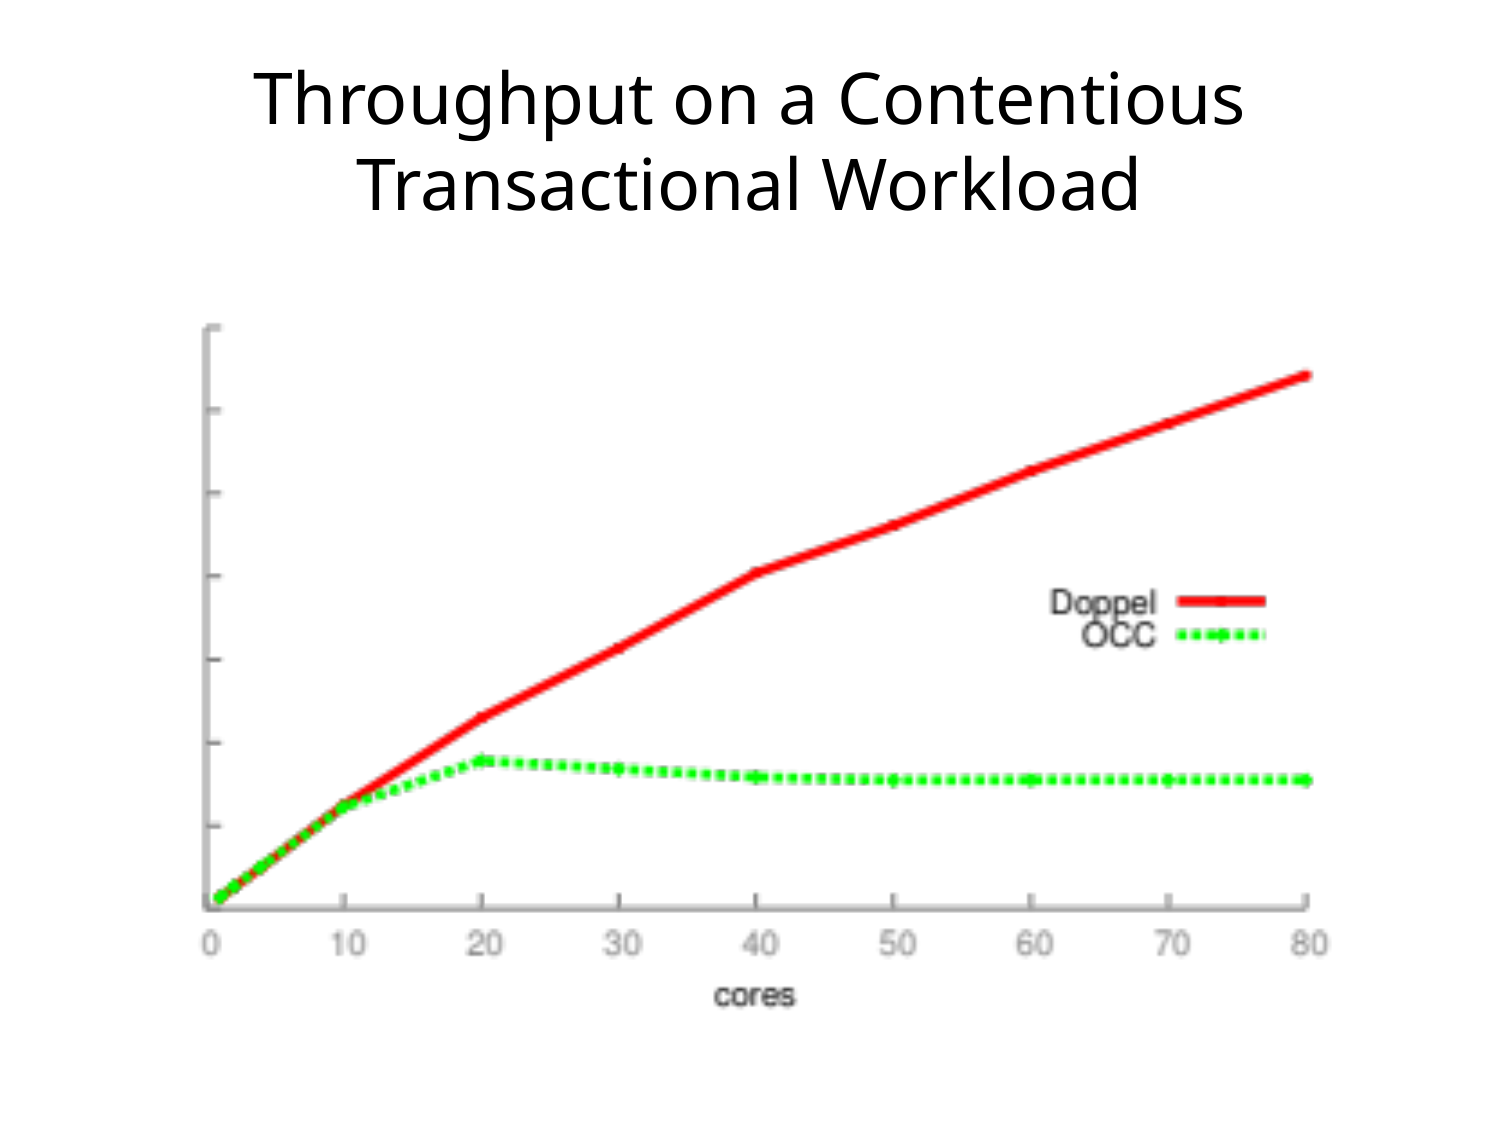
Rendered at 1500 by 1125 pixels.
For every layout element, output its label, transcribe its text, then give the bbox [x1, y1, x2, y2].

picture [157, 289, 1361, 1011]
title Throughput on a Contentious Transactional Workload [75, 45, 1425, 233]
